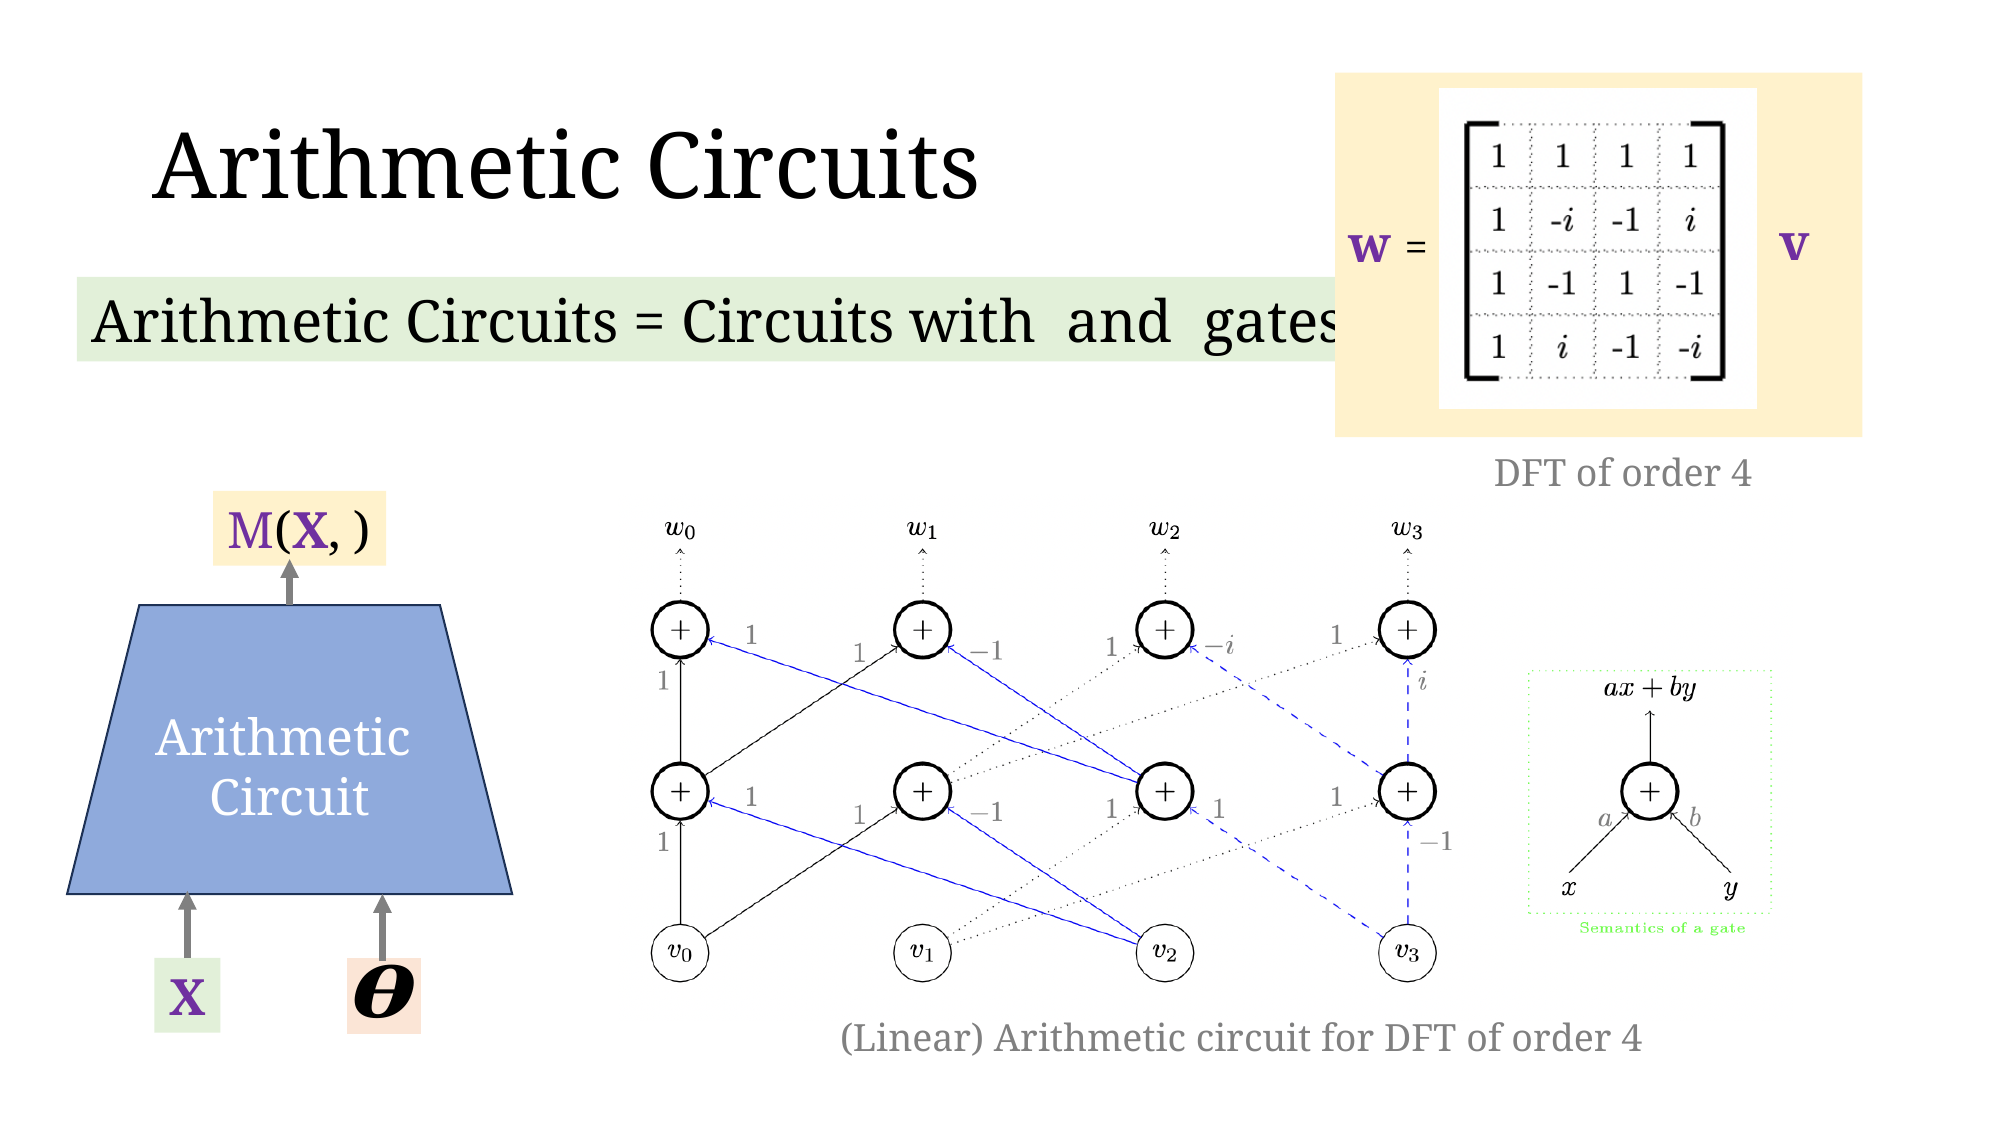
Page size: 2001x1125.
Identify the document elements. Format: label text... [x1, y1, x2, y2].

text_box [618, 494, 1793, 1068]
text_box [1335, 72, 1863, 503]
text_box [67, 490, 513, 1034]
title Arithmetic Circuits [137, 59, 1863, 276]
